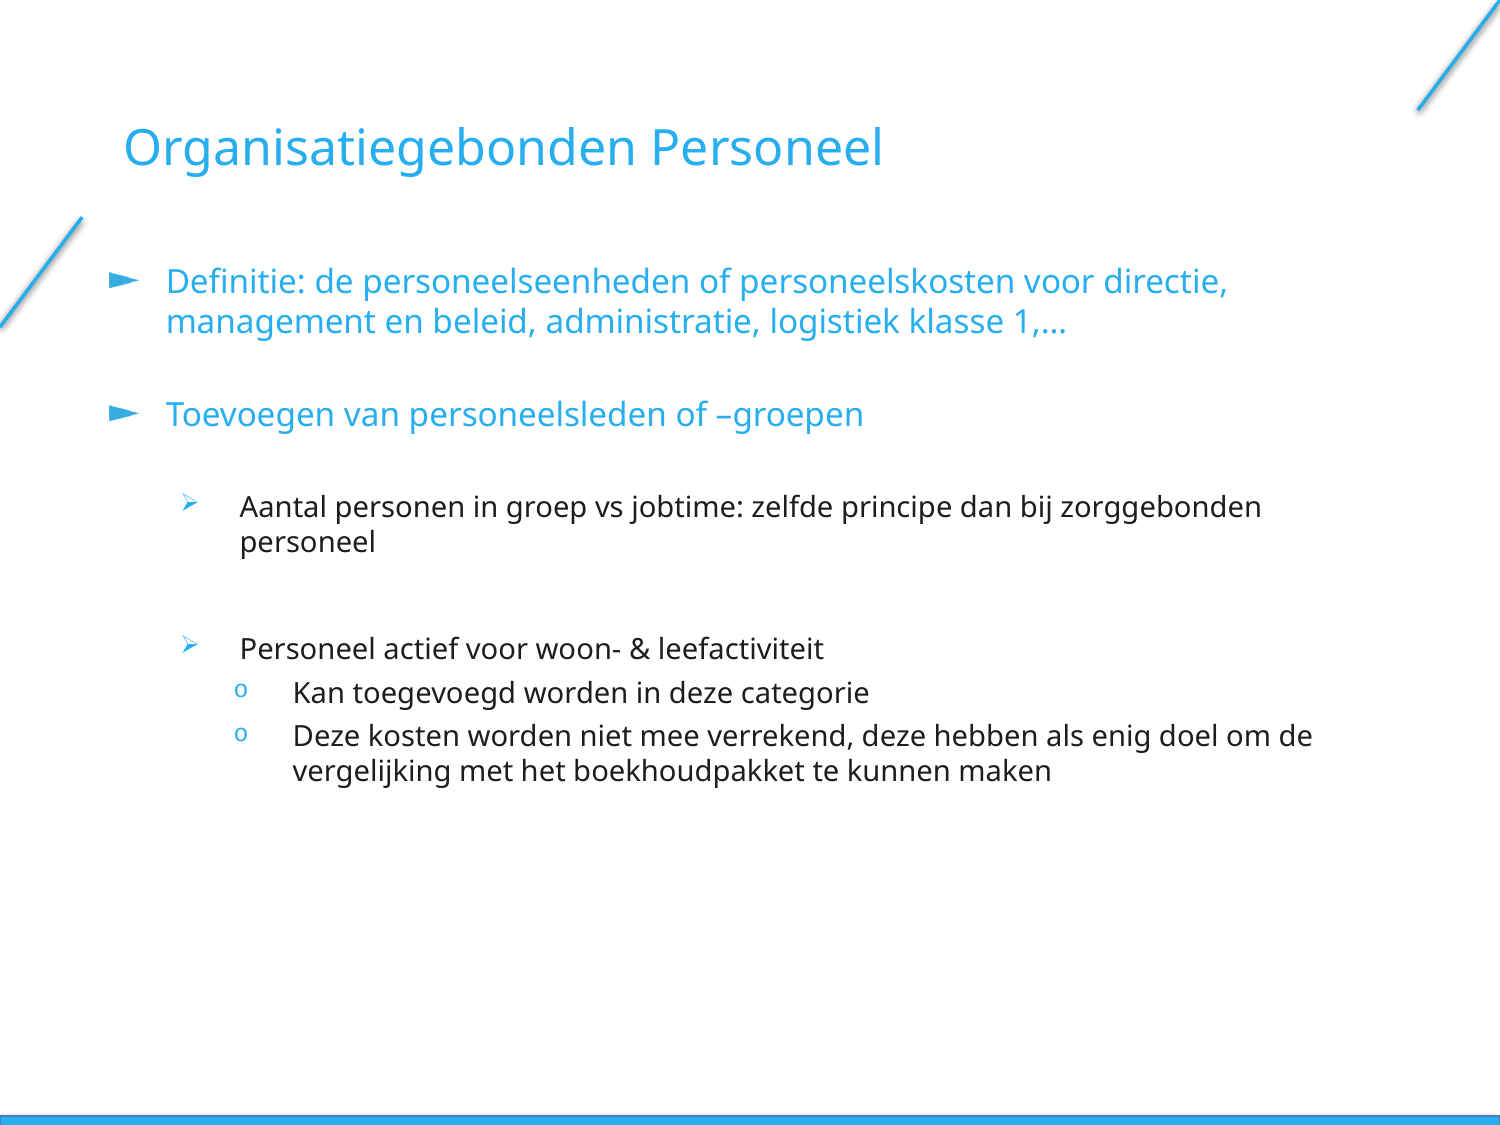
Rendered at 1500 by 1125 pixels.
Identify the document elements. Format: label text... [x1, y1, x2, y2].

picture [109, 405, 139, 421]
list Definitie: de personeelseenheden of personeelskosten voor directie, management en beleid, administratie, logistiek klasse 1,… Toevoegen van personeelsleden of –groepen Aantal personen in groep vs jobtime: zelfde principe dan bij zorggebonden personeel Personeel actief voor woon- & leefactiviteit Kan toegevoegd worden in deze categorie Deze kosten worden niet mee verrekend, deze hebben als enig doel om de vergelijking met het boekhoudpakket te kunnen maken [94, 205, 1338, 821]
picture [109, 272, 139, 288]
list Organisatiegebonden Personeel [108, 108, 1352, 203]
